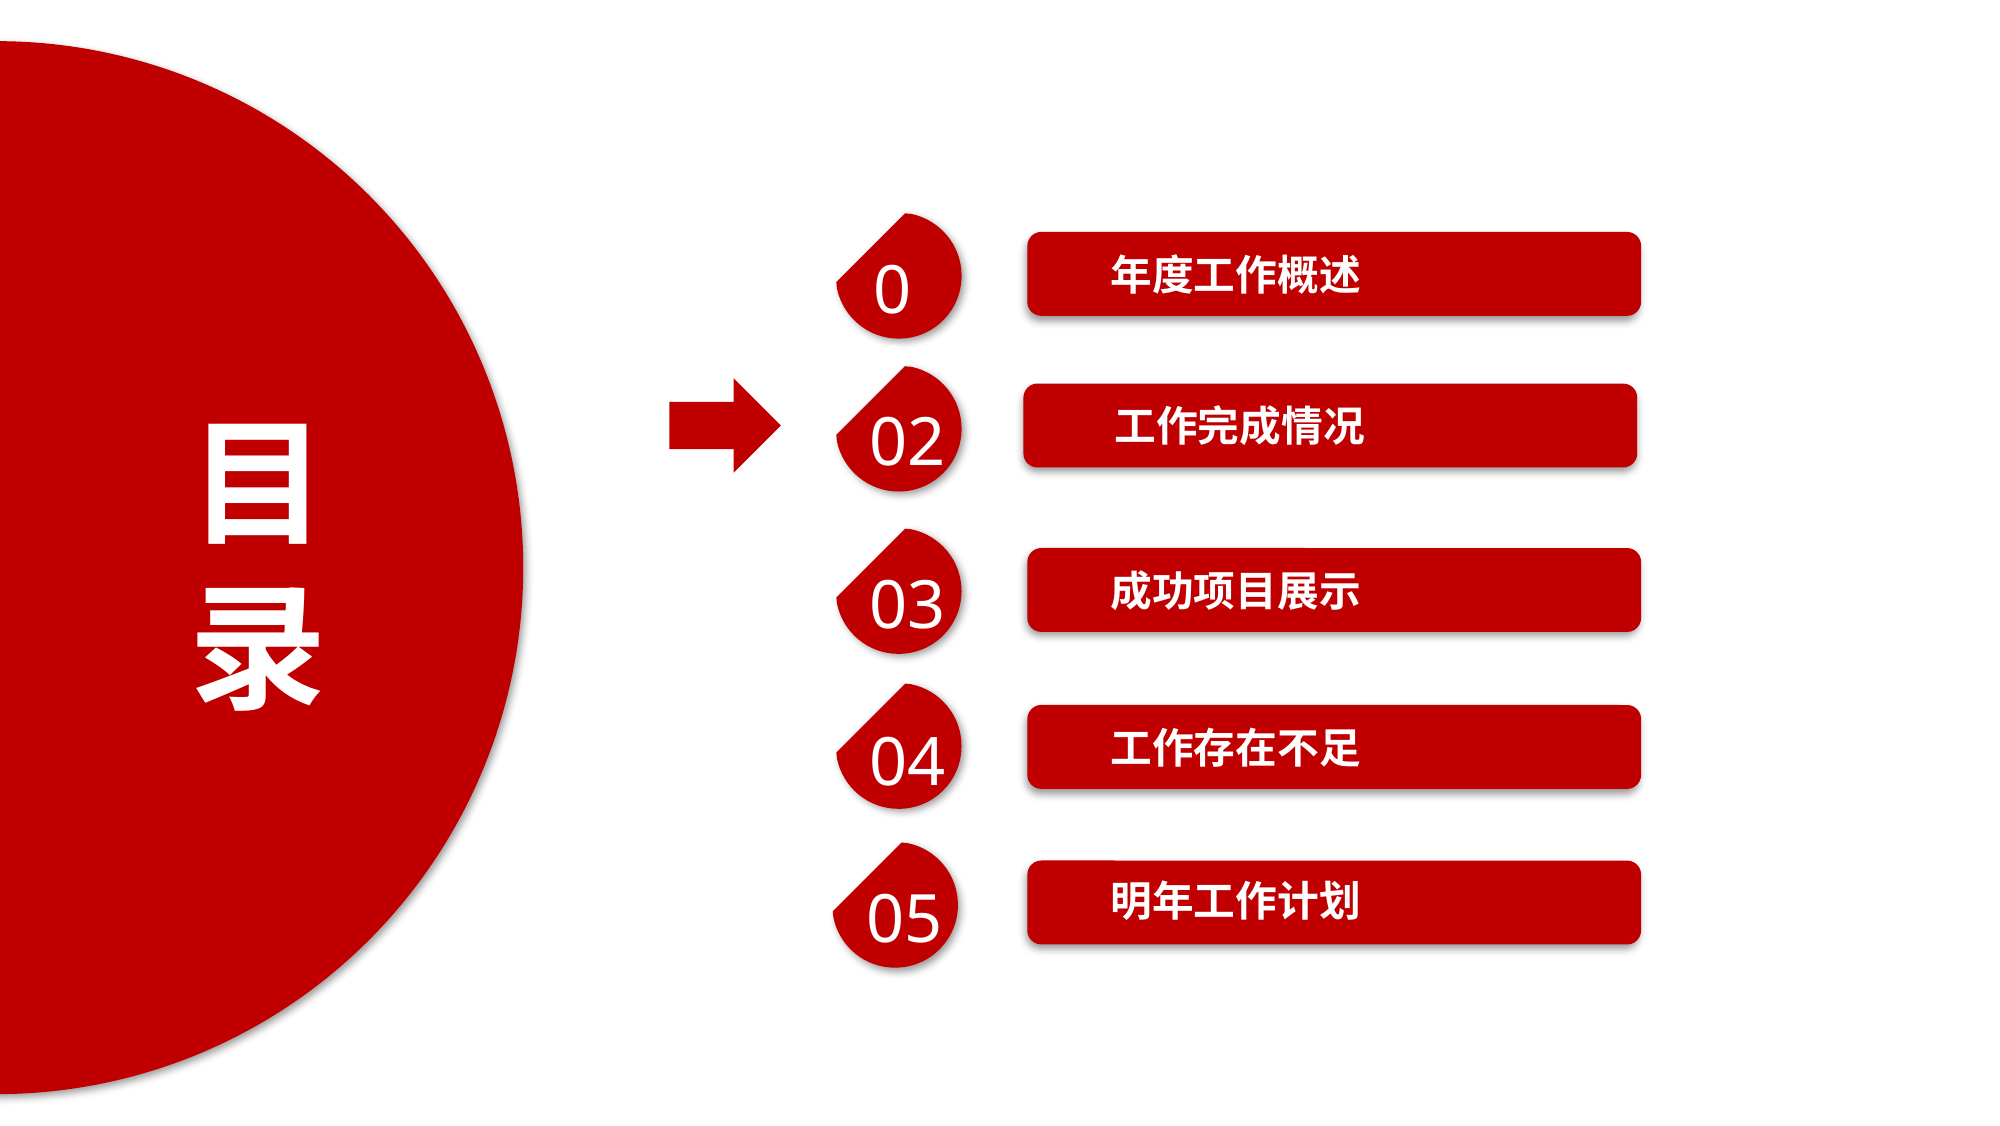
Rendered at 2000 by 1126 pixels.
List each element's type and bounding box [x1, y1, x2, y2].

text_box [0, 40, 524, 1095]
text_box [1027, 547, 1642, 633]
text_box [1027, 860, 1642, 945]
text_box [843, 547, 971, 651]
text_box [840, 861, 974, 965]
text_box [667, 376, 783, 475]
text_box [843, 385, 971, 489]
text_box [1023, 383, 1638, 468]
text_box [843, 702, 971, 808]
text_box [1027, 231, 1642, 317]
text_box [1027, 704, 1642, 790]
text_box [843, 232, 971, 336]
